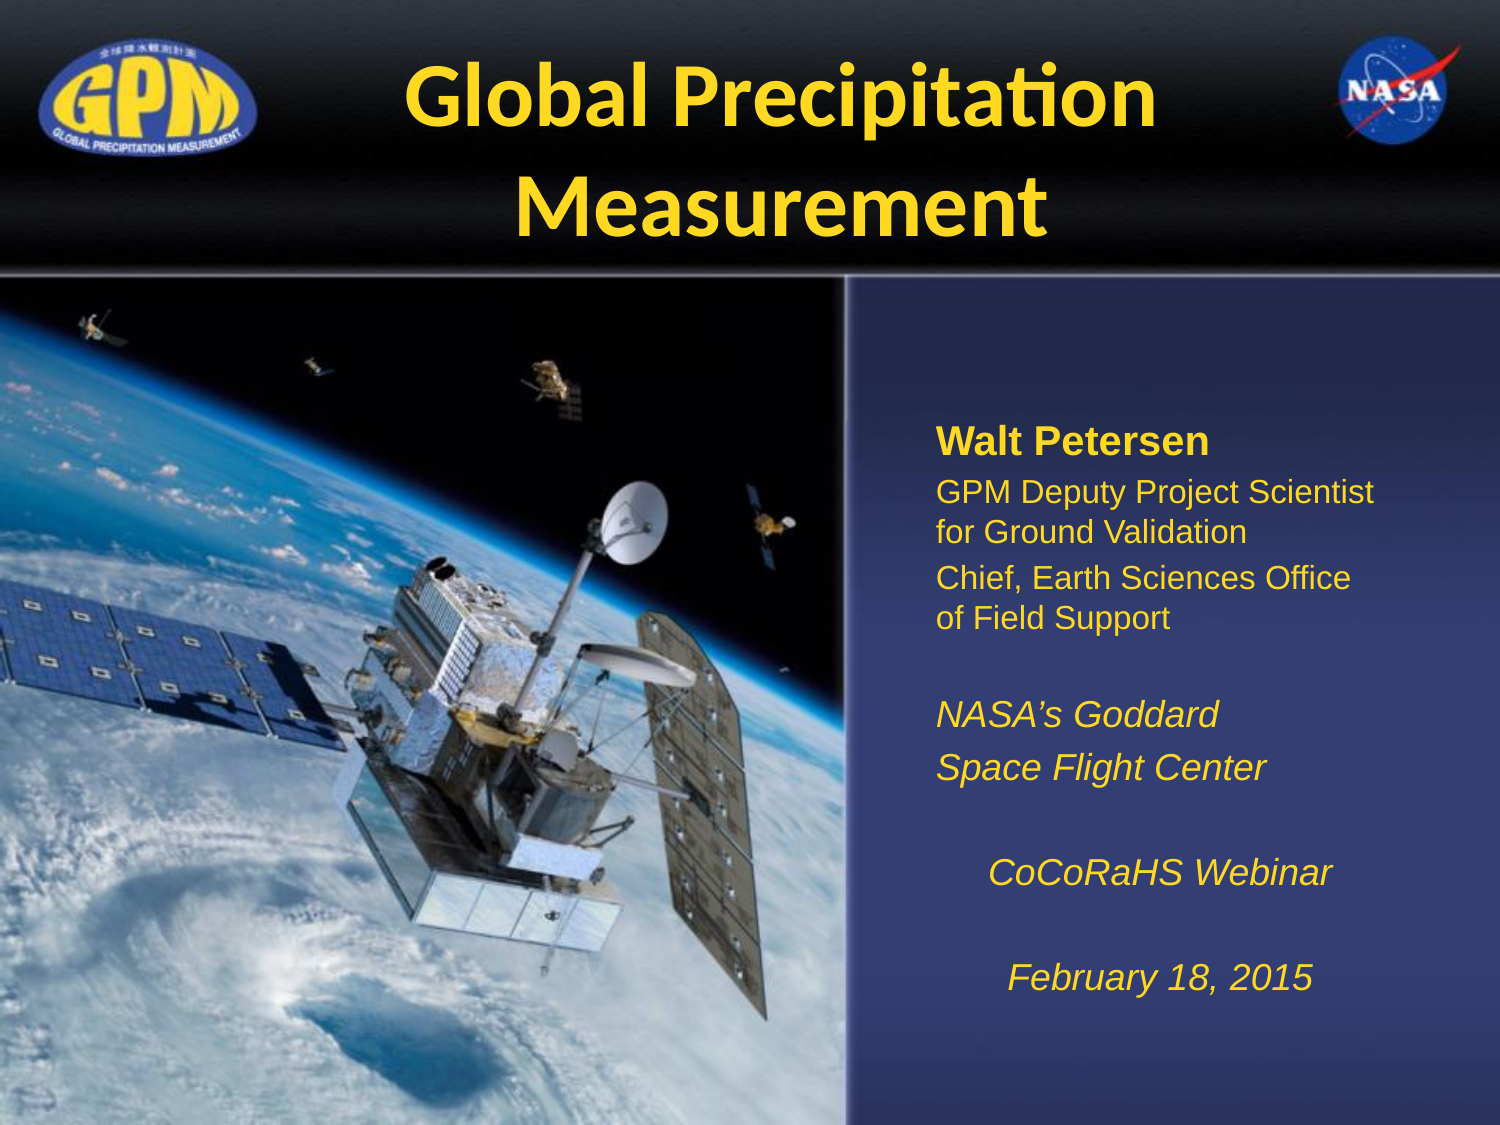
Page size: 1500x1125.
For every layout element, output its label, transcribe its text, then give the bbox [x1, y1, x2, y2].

picture [0, 0, 1500, 1125]
subtitle Walt Petersen GPM Deputy Project Scientist for Ground Validation Chief, Earth Sciences Office of Field Support NASA’s Goddard Space Flight Center CoCoRaHS Webinar February 18, 2015 [920, 347, 1400, 1073]
title Global Precipitation Measurement [243, 71, 1320, 218]
